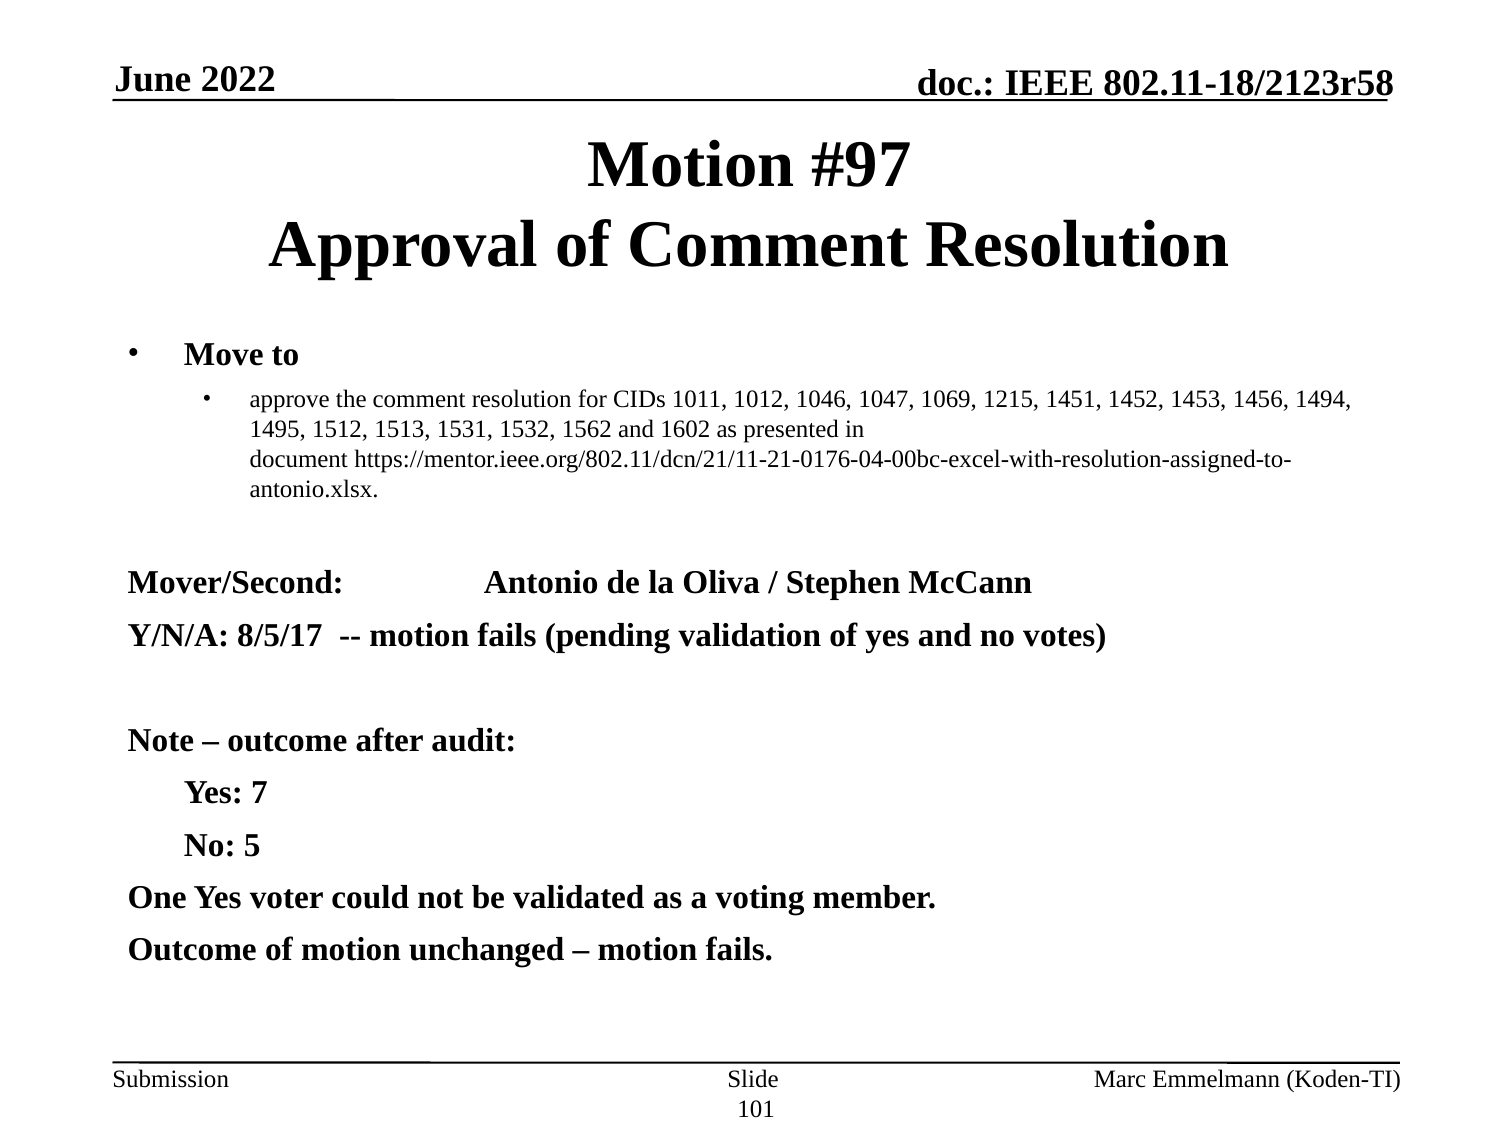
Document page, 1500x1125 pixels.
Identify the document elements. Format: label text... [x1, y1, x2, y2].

slide_number Slide 101 [712, 1061, 800, 1123]
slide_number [114, 54, 423, 100]
footer Marc Emmelmann (Koden-TI) [878, 1061, 1402, 1093]
list Move to approve the comment resolution for CIDs 1011, 1012, 1046, 1047, 1069, 1215, 1451, 1452, 1453, 1456, 1494, 1495, 1512, 1513, 1531, 1532, 1562 and 1602 as presented in document https://mentor.ieee.org/802.11/dcn/21/11-21-0176-04-00bc-excel-with-resolution-assigned-to-antonio.xlsx. Mover/Second: Antonio de la Oliva / Stephen McCann Y/N/A: 8/5/17 -- motion fails (pending validation of yes and no votes) Note – outcome after audit: Yes: 7 No: 5 One Yes voter could not be validated as a voting member. Outcome of motion unchanged – motion fails. [112, 324, 1388, 1000]
title Motion #97 Approval of Comment Resolution [112, 112, 1388, 288]
